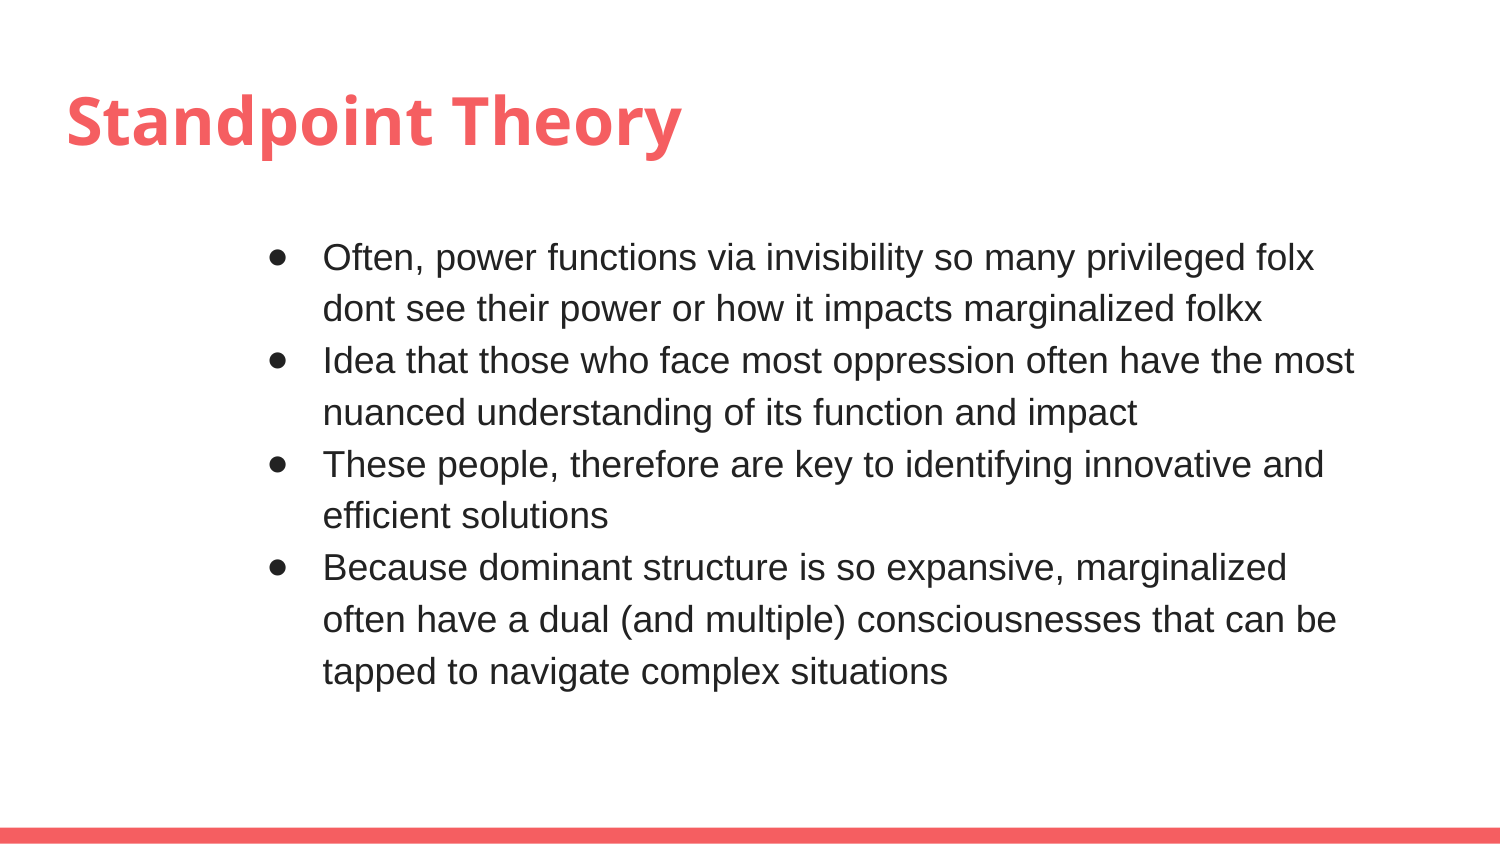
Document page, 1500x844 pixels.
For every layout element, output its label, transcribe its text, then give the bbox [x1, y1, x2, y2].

list Often, power functions via invisibility so many privileged folx dont see their power or how it impacts marginalized folkx Idea that those who face most oppression often have the most nuanced understanding of its function and impact These people, therefore are key to identifying innovative and efficient solutions Because dominant structure is so expansive, marginalized often have a dual (and multiple) consciousnesses that can be tapped to navigate complex situations [232, 211, 1395, 772]
title Standpoint Theory [51, 64, 1449, 167]
